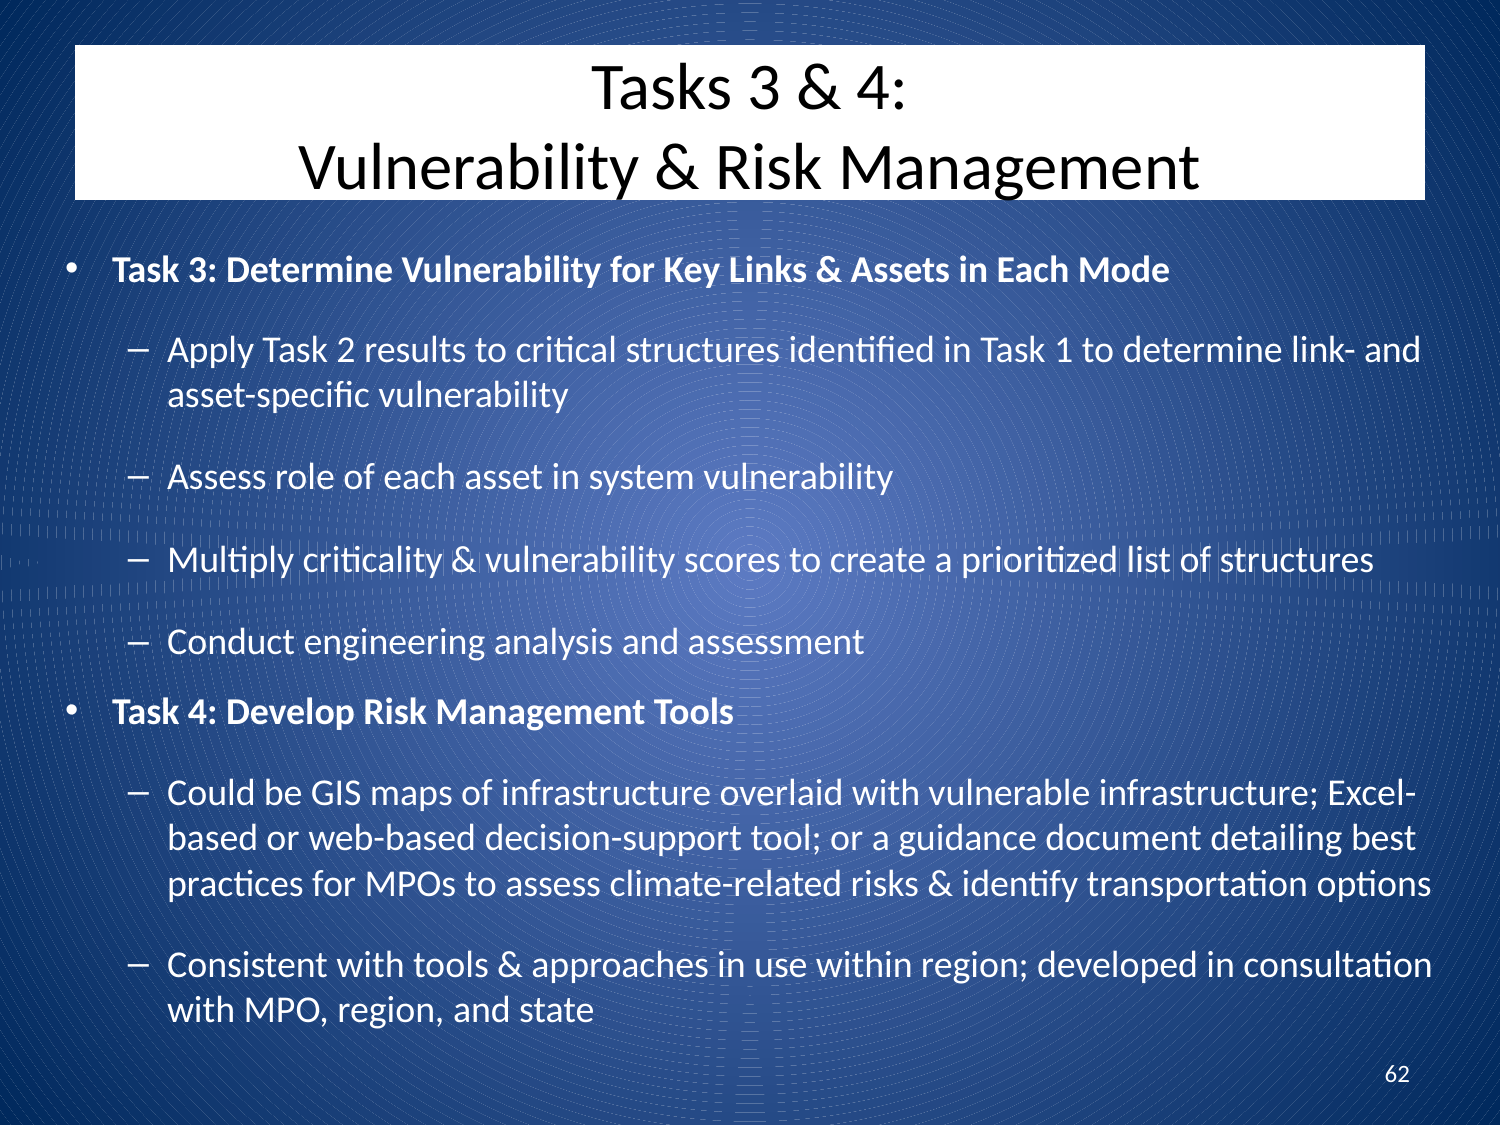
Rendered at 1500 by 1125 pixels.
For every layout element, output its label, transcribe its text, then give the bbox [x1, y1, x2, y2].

title Tasks 3 & 4: Vulnerability & Risk Management [75, 45, 1425, 200]
list Task 3: Determine Vulnerability for Key Links & Assets in Each Mode Apply Task 2 results to critical structures identified in Task 1 to determine link- and asset-specific vulnerability Assess role of each asset in system vulnerability Multiply criticality & vulnerability scores to create a prioritized list of structures Conduct engineering analysis and assessment Task 4: Develop Risk Management Tools Could be GIS maps of infrastructure overlaid with vulnerable infrastructure; Excel-based or web-based decision-support tool; or a guidance document detailing best practices for MPOs to assess climate-related risks & identify transportation options Consistent with tools & approaches in use within region; developed in consultation with MPO, region, and state [50, 237, 1463, 1088]
slide_number 62 [1074, 1042, 1425, 1103]
